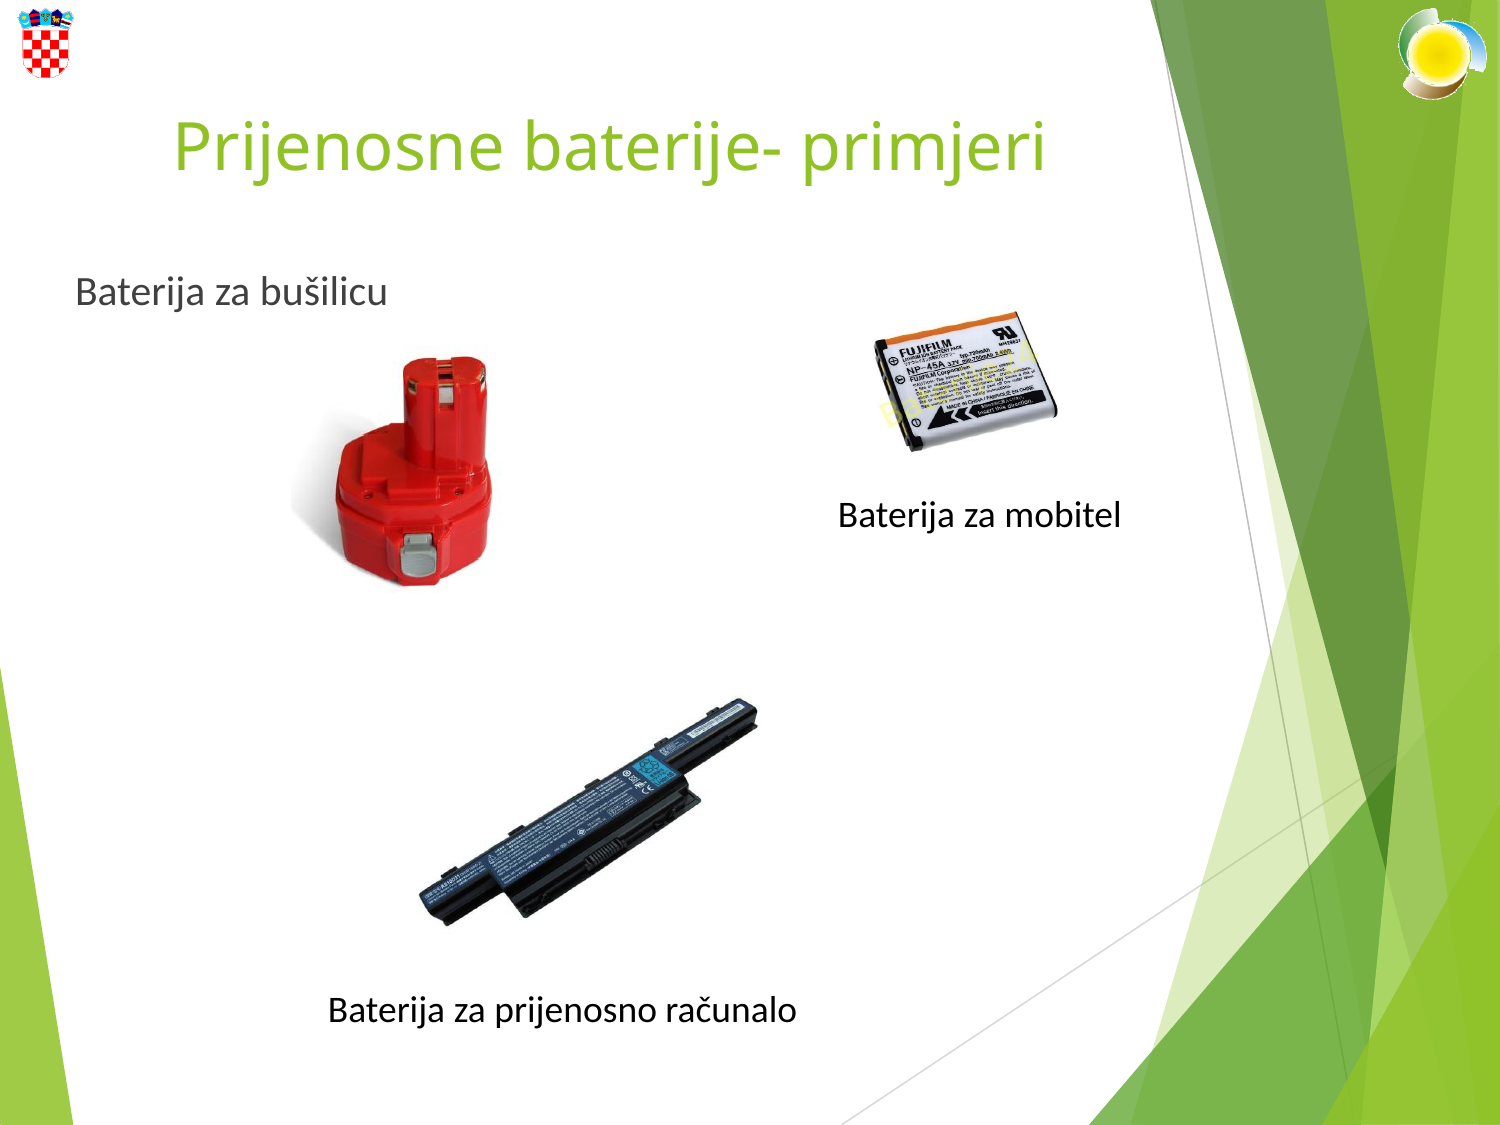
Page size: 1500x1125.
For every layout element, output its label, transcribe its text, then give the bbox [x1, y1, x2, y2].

picture [1397, 7, 1487, 100]
list Baterija za bušilicu [75, 263, 1425, 1006]
text_box Baterija za prijenosno računalo [312, 977, 872, 1038]
title Prijenosne baterije- primjeri [75, 55, 1165, 233]
picture [821, 284, 1098, 483]
picture [280, 312, 540, 622]
text_box Baterija za mobitel [822, 482, 1146, 543]
picture [418, 666, 762, 962]
picture [17, 7, 74, 78]
